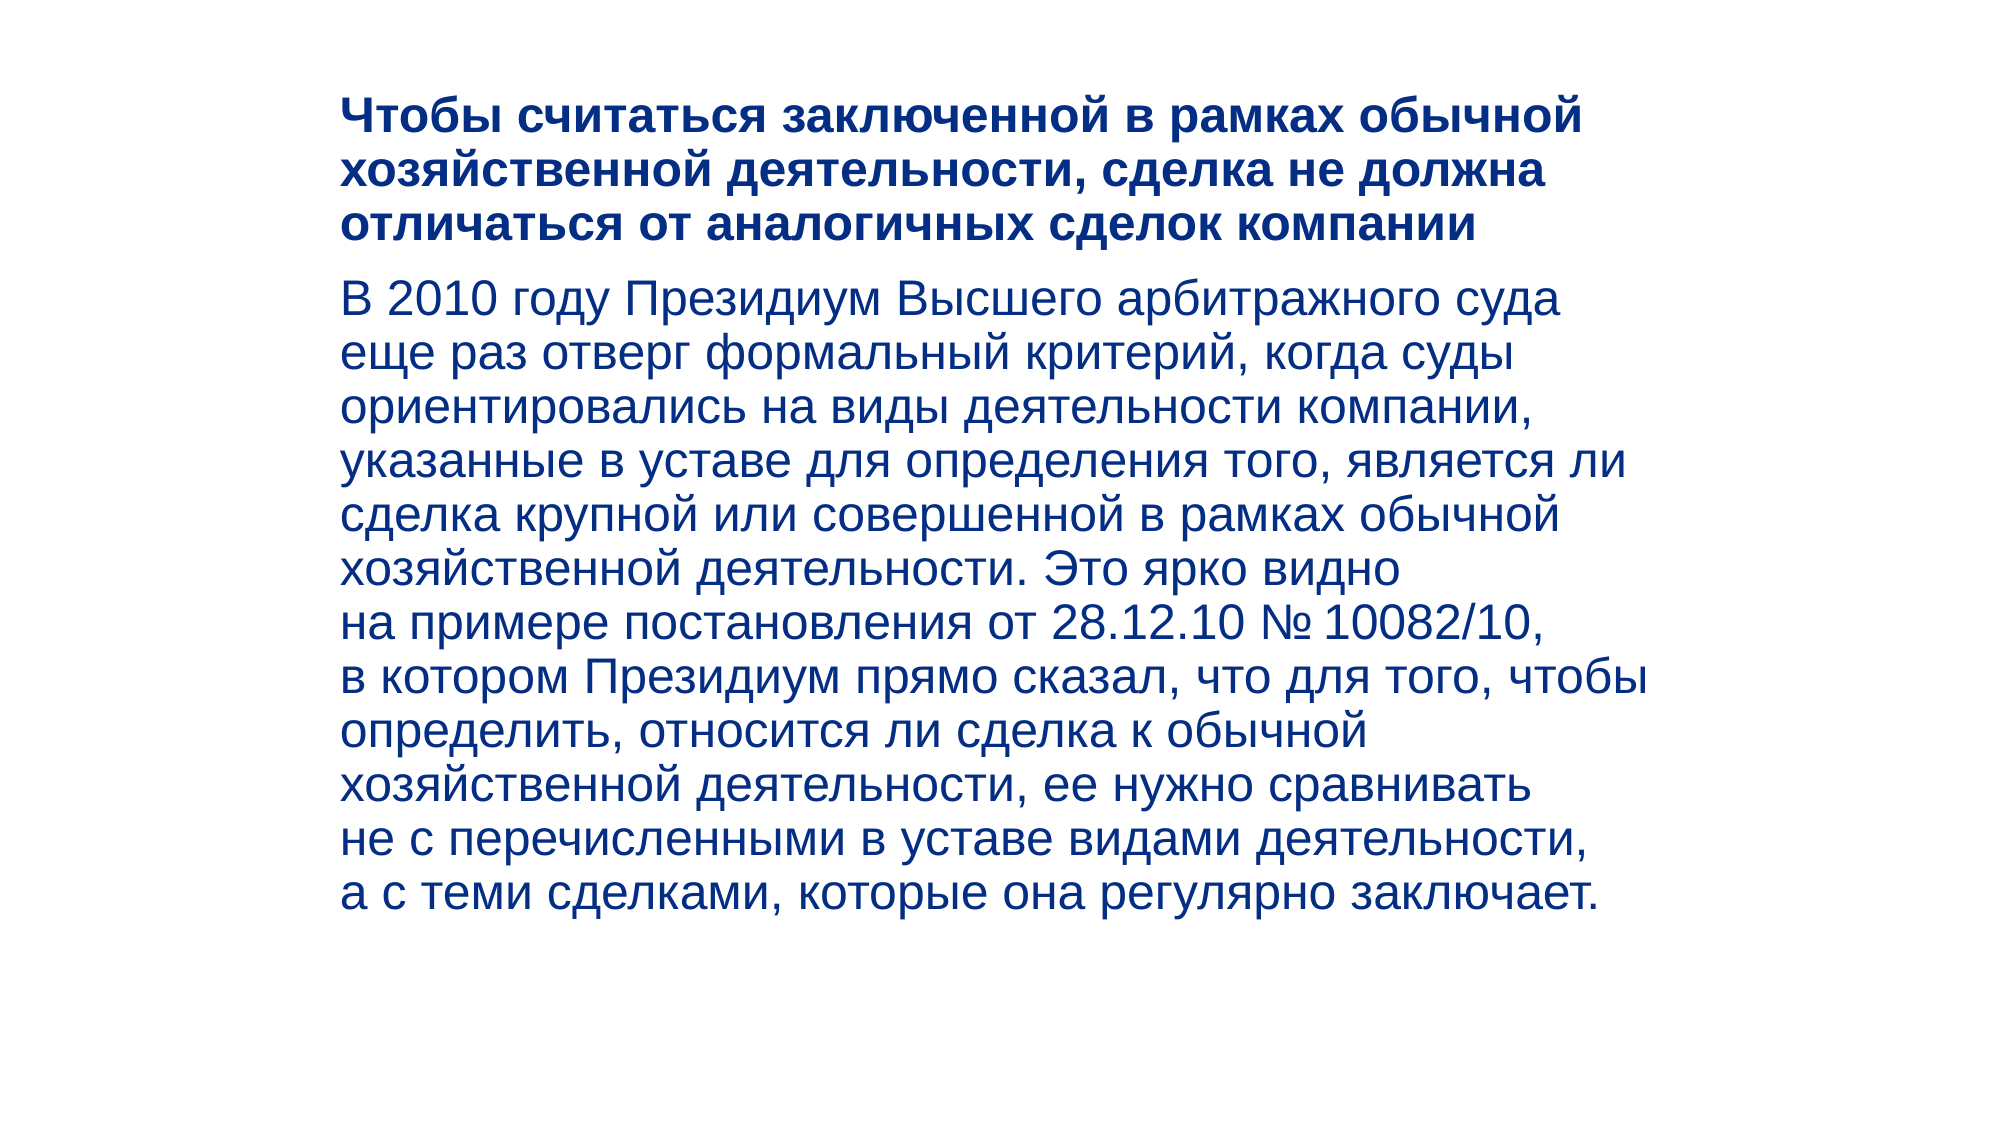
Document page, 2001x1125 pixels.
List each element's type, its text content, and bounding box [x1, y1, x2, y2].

list Чтобы считаться заключенной в рамках обычной хозяйственной деятельности, сделка не должна отличаться от аналогичных сделок компании В 2010 году Президиум Высшего арбитражного суда еще раз отверг формальный критерий, когда суды ориентировались на виды деятельности компании, указанные в уставе для определения того, является ли сделка крупной или совершенной в рамках обычной хозяйственной деятельности. Это ярко видно на примере постановления от 28.12.10 № 10082/10, в котором Президиум прямо сказал, что для того, чтобы определить, относится ли сделка к обычной хозяйственной деятельности, ее нужно сравнивать не с перечисленными в уставе видами деятельности, а с теми сделками, которые она регулярно заключает. [324, 82, 1675, 1005]
